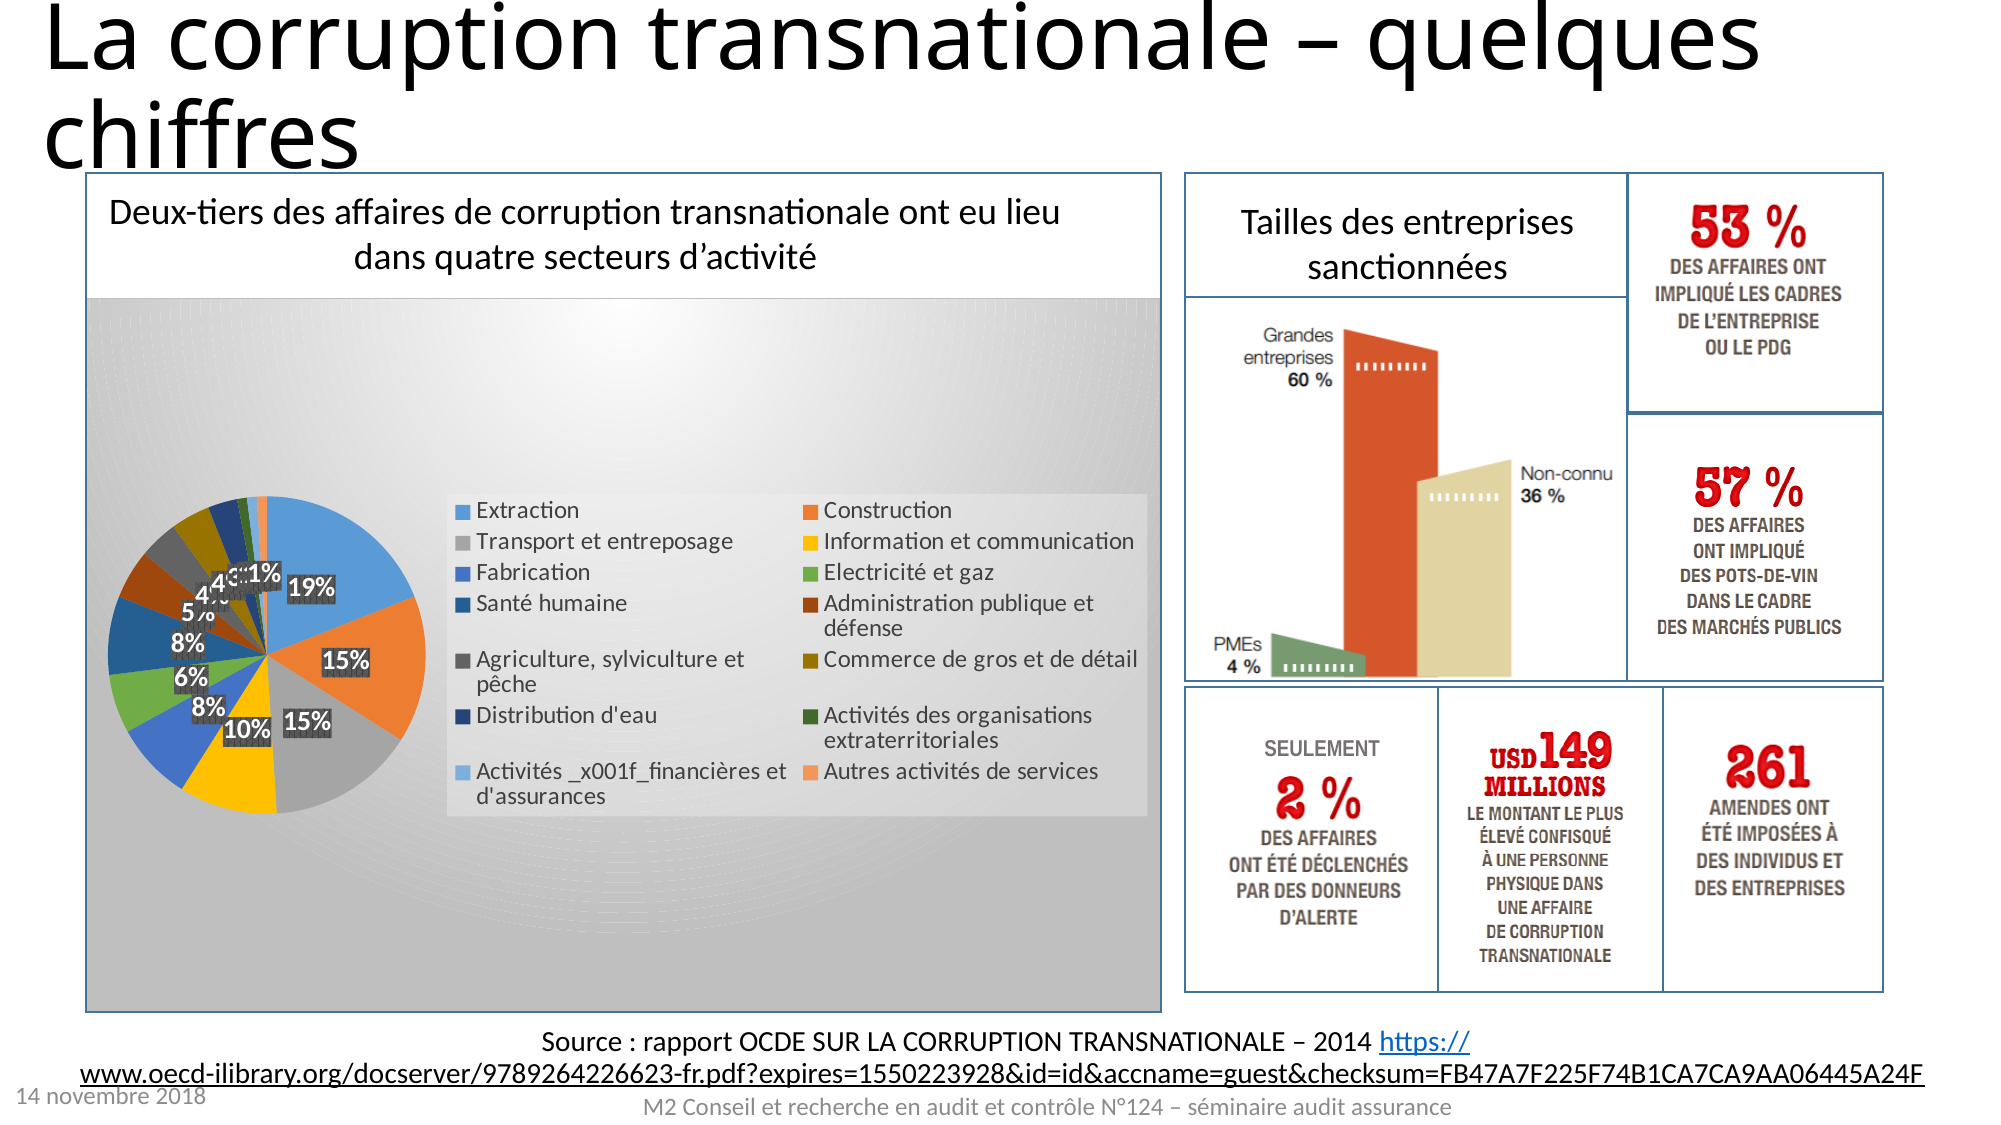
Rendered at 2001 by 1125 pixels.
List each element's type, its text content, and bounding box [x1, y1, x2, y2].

picture [1207, 713, 1663, 975]
chart [85, 297, 1161, 1013]
text_box [1184, 172, 1627, 296]
picture [1671, 722, 1870, 916]
text_box [1184, 296, 1628, 306]
text_box [1184, 695, 1437, 993]
text_box [1437, 686, 1662, 726]
text_box [1627, 172, 1884, 411]
title La corruption transnationale – quelques chiffres [27, 10, 1883, 168]
text_box [1662, 686, 1884, 993]
text_box seulement [1249, 726, 1438, 763]
list Source : rapport OCDE SUR LA CORRUPTION TRANSNATIONALE – 2014 https://www.oecd-ilibrary.org/docserver/9789264226623-fr.pdf?expires=1550223928&id=id&accname=guest&checksum=FB47A7F225F74B1CA7CA9AA06445A24F [27, 1018, 1984, 1111]
text_box [85, 172, 1162, 1013]
text_box [1645, 411, 1884, 682]
footer M2 Conseil et recherche en audit et contrôle N°124 – séminaire audit assurance [506, 1075, 1591, 1125]
picture [1173, 186, 1870, 695]
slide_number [0, 1065, 338, 1125]
text_box [1437, 937, 1662, 993]
